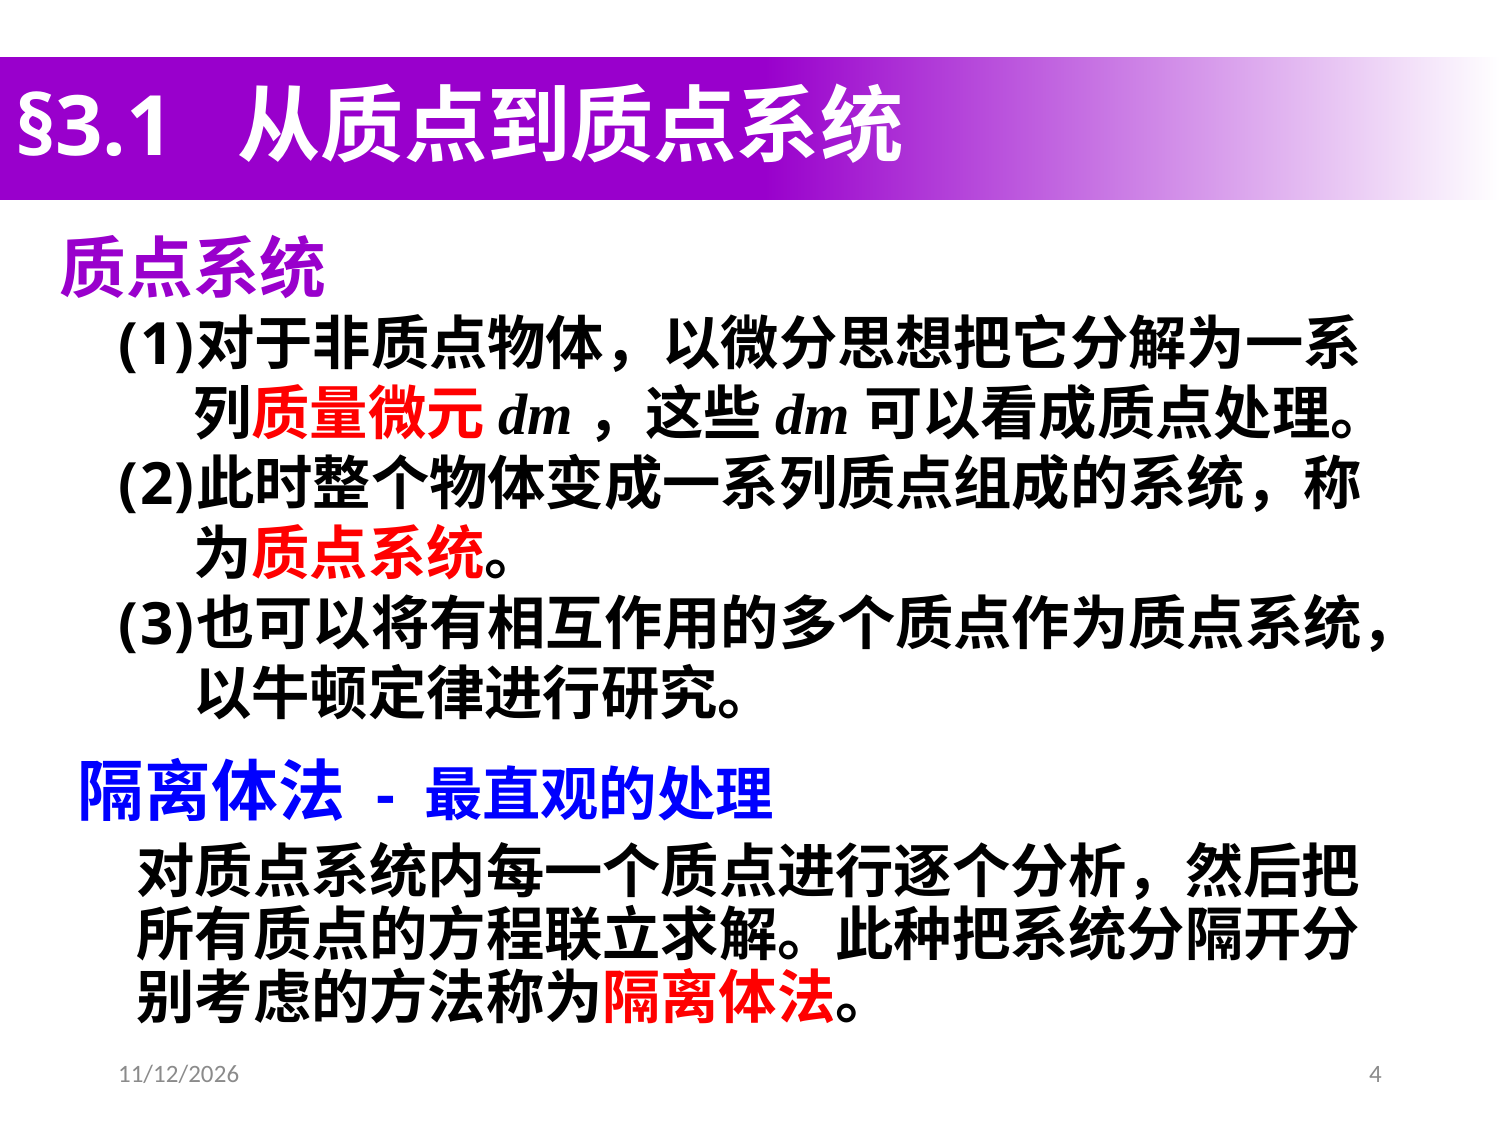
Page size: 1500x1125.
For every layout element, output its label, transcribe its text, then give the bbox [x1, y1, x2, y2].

text_box 隔离体法 - 最直观的处理 对质点系统内每一个质点进行逐个分析，然后把所有质点的方程联立求解。此种把系统分隔开分别考虑的方法称为隔离体法。 [63, 750, 1414, 1039]
title §3.1 从质点到质点系统 [0, 57, 1500, 200]
text_box 质点系统 对于非质点物体，以微分思想把它分解为一系列质量微元dm，这些dm可以看成质点处理。 此时整个物体变成一系列质点组成的系统，称为质点系统。 也可以将有相互作用的多个质点作为质点系统，以牛顿定律进行研究。 [45, 218, 1404, 734]
slide_number 4 [1059, 1042, 1397, 1103]
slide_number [103, 1042, 441, 1103]
